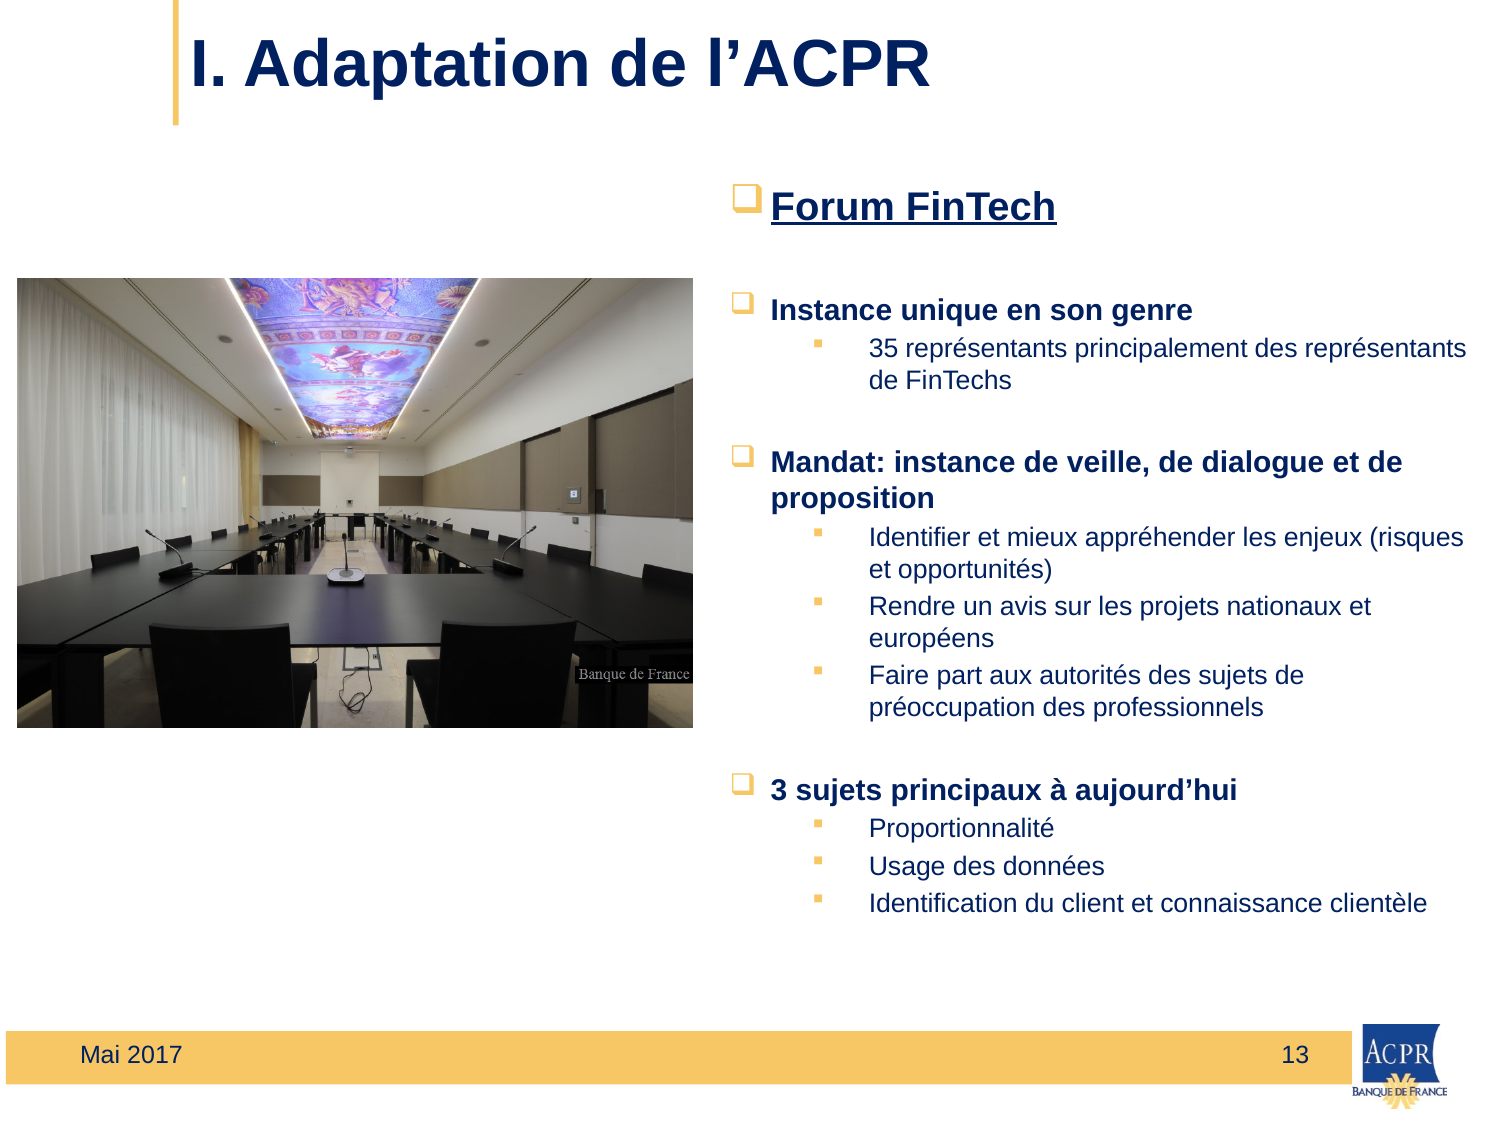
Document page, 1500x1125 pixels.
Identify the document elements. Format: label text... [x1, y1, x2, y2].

slide_number Mai 2017 [64, 1023, 415, 1084]
list Forum FinTech Instance unique en son genre 35 représentants principalement des représentants de FinTechs Mandat: instance de veille, de dialogue et de proposition Identifier et mieux appréhender les enjeux (risques et opportunités) Rendre un avis sur les projets nationaux et européens Faire part aux autorités des sujets de préoccupation des professionnels 3 sujets principaux à aujourd’hui Proportionnalité Usage des données Identification du client et connaissance clientèle [714, 172, 1483, 934]
picture [17, 278, 693, 729]
picture [1352, 1024, 1447, 1109]
title I. Adaptation de l’ACPR [175, 0, 1263, 125]
slide_number 13 [974, 1023, 1325, 1084]
